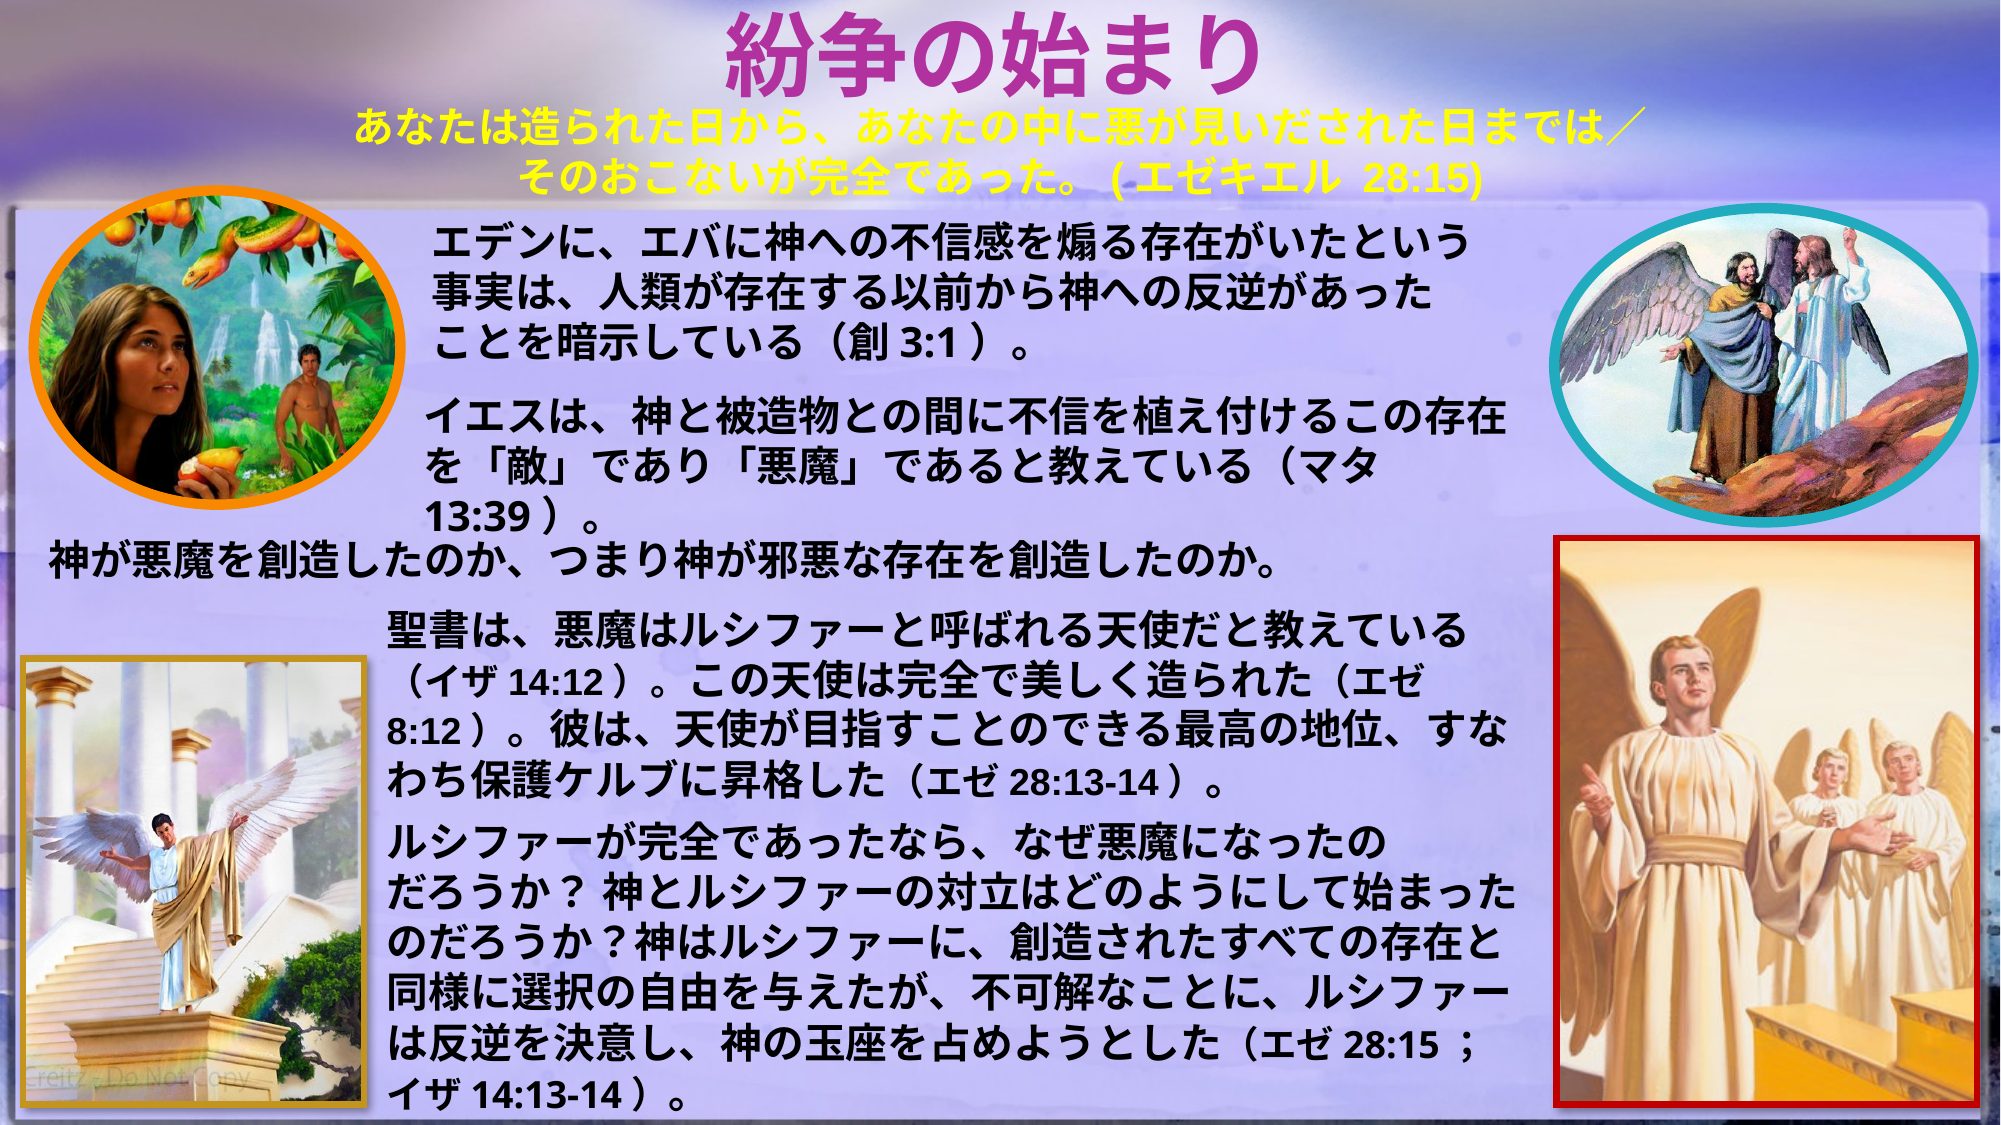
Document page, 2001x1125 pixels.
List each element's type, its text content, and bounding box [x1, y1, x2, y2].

picture [1559, 540, 1975, 1102]
text_box 神が悪魔を創造したのか、つまり神が邪悪な存在を創造したのか。 [33, 526, 1550, 591]
text_box エデンに、エバに神への不信感を煽る存在がいたという 事実は、人類が存在する以前から神への反逆があった ことを暗示している（創3:1）。 [416, 208, 1553, 373]
text_box 紛争の始まり [0, 0, 2000, 116]
picture [0, 0, 2001, 1125]
text_box ルシファーが完全であったなら、なぜ悪魔になったの だろうか？ 神とルシファーの対立はどのようにして始まったのだろうか？神はルシファーに、創造されたすべての存在と同様に選択の自由を与えたが、不可解なことに、ルシファーは反逆を決意し、神の玉座を占めようとした（エゼ28:15； イザ14:13-14）。 [371, 808, 1550, 1124]
text_box イエスは、神と被造物との間に不信を植え付けるこの存在を「敵」であり「悪魔」であると教えている（マタ13:39）。 [408, 382, 1555, 548]
text_box あなたは造られた日から、あなたの中に悪が見いだされた日までは／そのおこないが完全であった。(エゼキエル 28:15) [332, 93, 1668, 209]
text_box 聖書は、悪魔はルシファーと呼ばれる天使だと教えている（イザ14:12）。この天使は完全で美しく造られた（エゼ8:12）。彼は、天使が目指すことのできる最高の地位、すなわち保護ケルブに昇格した（エゼ28:13-14）。 [371, 595, 1550, 808]
